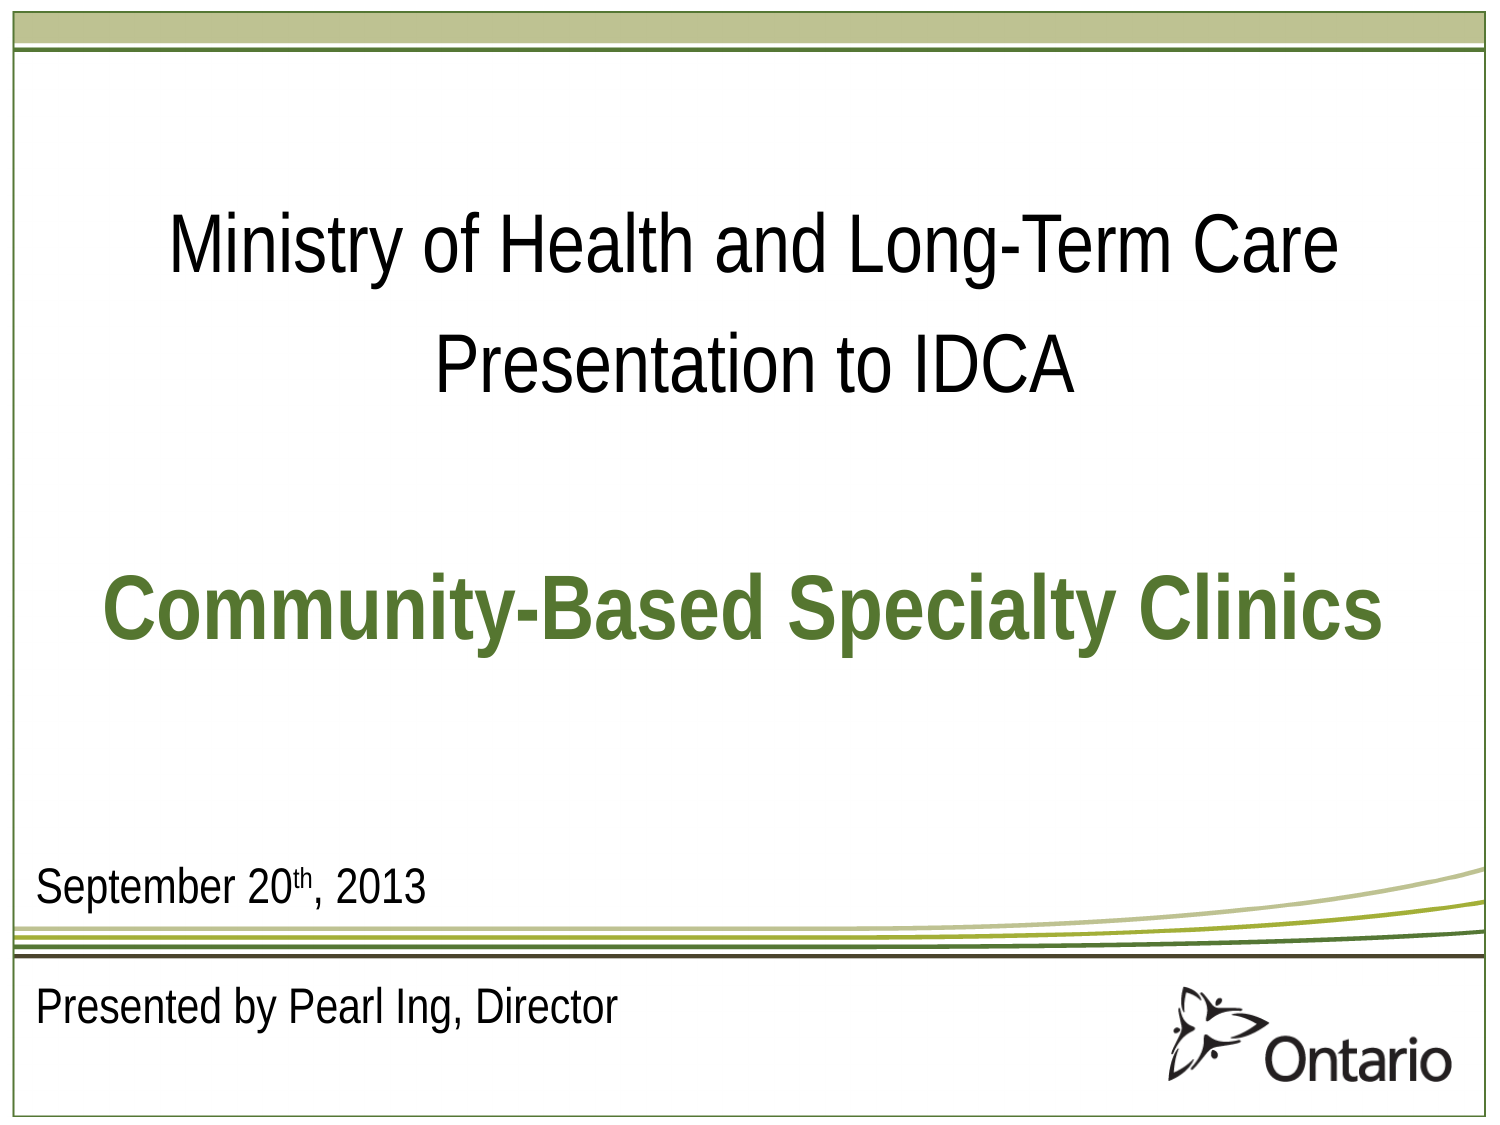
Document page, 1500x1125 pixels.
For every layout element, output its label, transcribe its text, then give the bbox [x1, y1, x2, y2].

title Community-Based Specialty Clinics [87, 477, 1411, 726]
text_box September 20th, 2013 Presented by Pearl Ing, Director [20, 845, 898, 1101]
picture [7, 11, 1490, 1117]
list Ministry of Health and Long-Term Care Presentation to IDCA [105, 180, 1405, 474]
